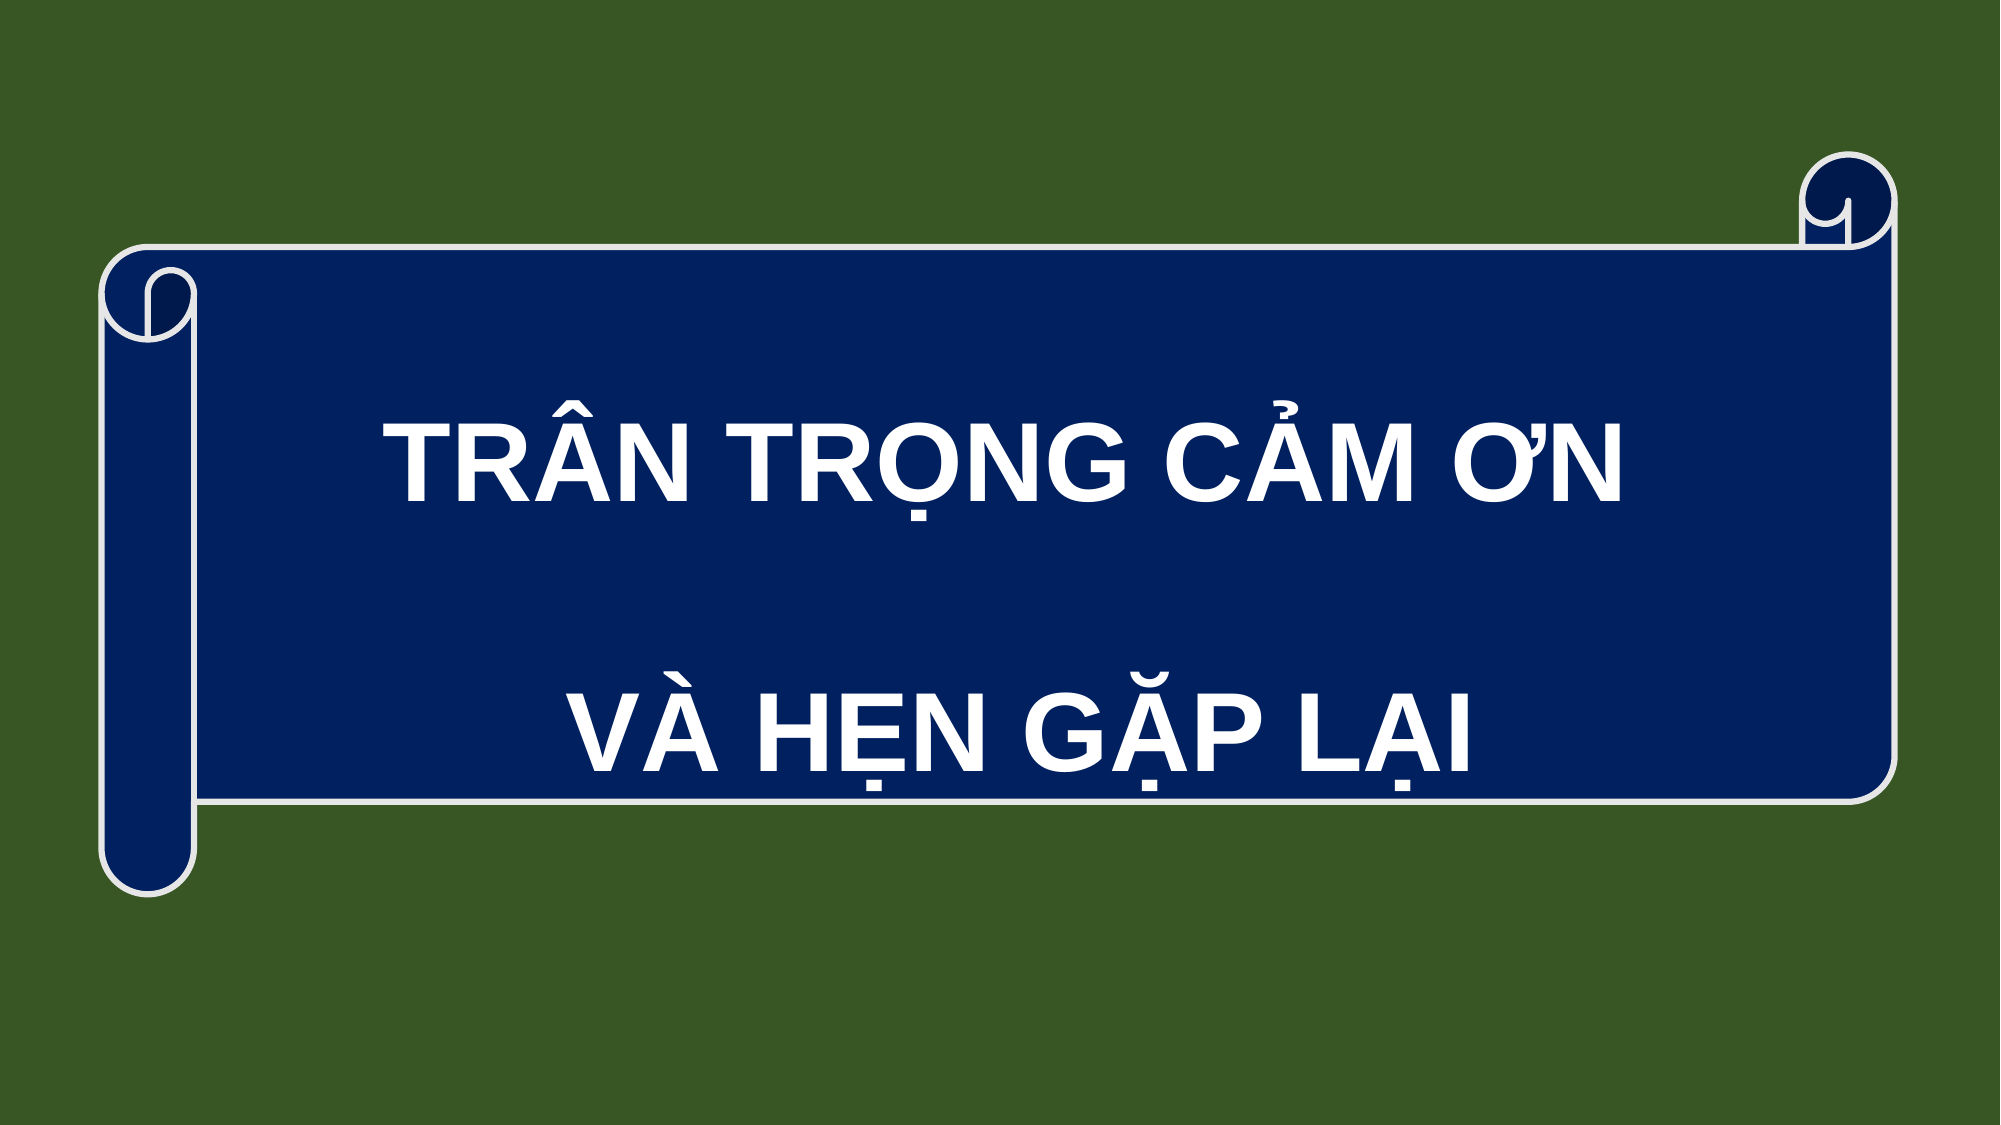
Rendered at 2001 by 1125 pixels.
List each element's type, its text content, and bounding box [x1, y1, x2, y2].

text_box TRÂN TRỌNG CẢM ƠN VÀ HẸN GẶP LẠI [101, 154, 1895, 895]
